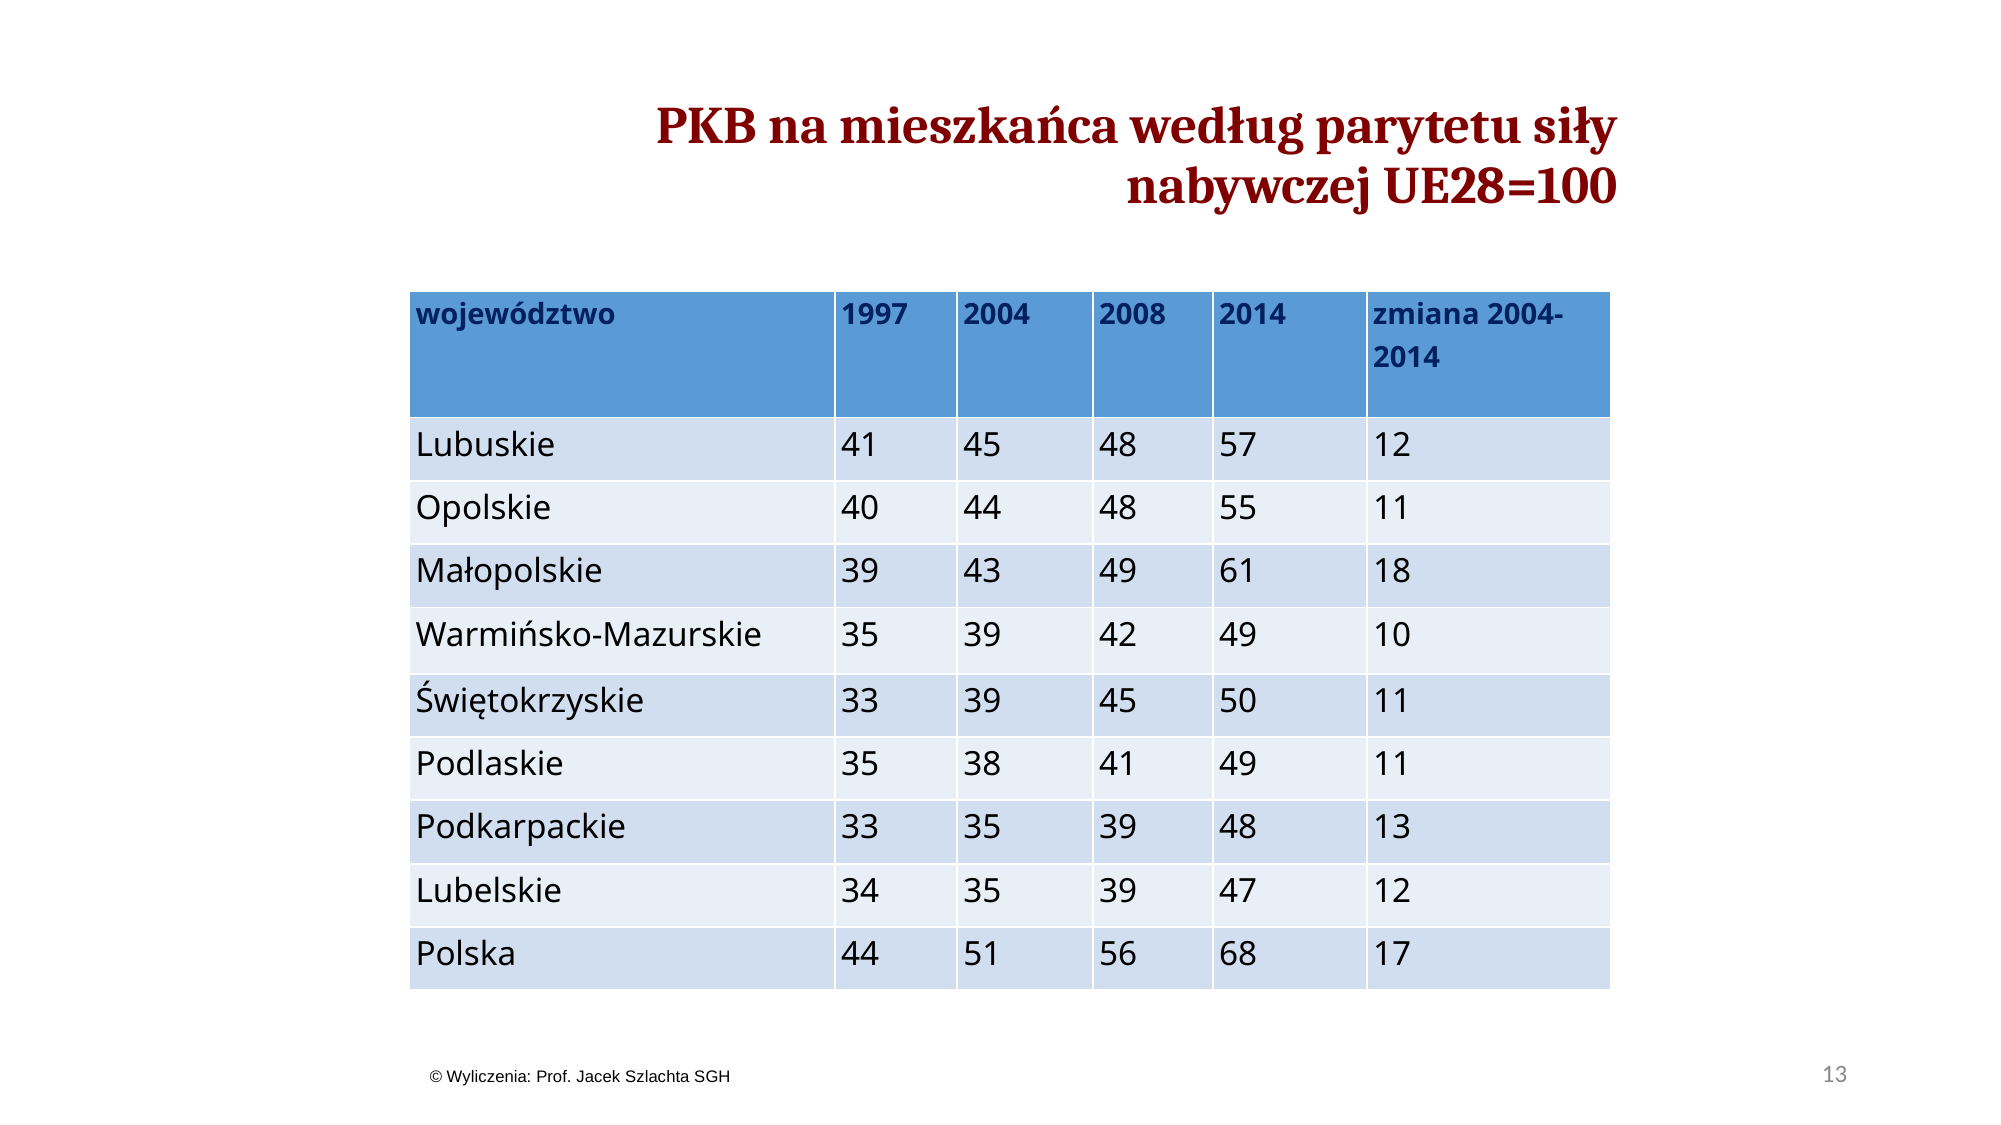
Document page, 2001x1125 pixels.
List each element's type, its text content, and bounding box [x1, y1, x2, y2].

table_header województwo [410, 292, 834, 417]
table_header 1997 [836, 292, 956, 417]
table_cell 10 [1368, 608, 1610, 673]
table_header 2014 [1214, 292, 1366, 417]
table_cell 34 [836, 865, 956, 926]
table_cell 48 [1094, 482, 1212, 543]
table_cell Podlaskie [410, 738, 834, 799]
table_cell 61 [1214, 545, 1366, 607]
table_cell 41 [836, 418, 956, 480]
table_cell 35 [836, 738, 956, 799]
table_cell 39 [836, 545, 956, 607]
slide_number 13 [1412, 1042, 1863, 1103]
table_cell 47 [1214, 865, 1366, 926]
table_header zmiana 2004-2014 [1368, 292, 1610, 417]
table_cell 11 [1368, 482, 1610, 543]
table_cell 39 [958, 608, 1092, 673]
table_cell 33 [836, 675, 956, 736]
table_cell Małopolskie [410, 545, 834, 607]
table_cell 38 [958, 738, 1092, 799]
table_cell Świętokrzyskie [410, 675, 834, 736]
table_cell 68 [1214, 928, 1366, 989]
table_cell Lubuskie [410, 418, 834, 480]
table_cell 42 [1094, 608, 1212, 673]
table_cell 43 [958, 545, 1092, 607]
table_cell 41 [1094, 738, 1212, 799]
table_cell 57 [1214, 418, 1366, 480]
table_cell 49 [1214, 738, 1366, 799]
table_cell 12 [1368, 865, 1610, 926]
table_cell 50 [1214, 675, 1366, 736]
table_cell 11 [1368, 738, 1610, 799]
table_cell 45 [958, 418, 1092, 480]
table_cell 33 [836, 801, 956, 863]
table_cell 13 [1368, 801, 1610, 863]
table_cell 18 [1368, 545, 1610, 607]
table_cell 35 [836, 608, 956, 673]
table_cell 49 [1214, 608, 1366, 673]
text_box © Wyliczenia: Prof. Jacek Szlachta SGH [415, 1058, 747, 1094]
table_cell 39 [1094, 801, 1212, 863]
table_cell 49 [1094, 545, 1212, 607]
table_cell Opolskie [410, 482, 834, 543]
text_box PKB na mieszkańca według parytetu siły nabywczej UE28=100 [393, 90, 1629, 223]
table_cell 44 [958, 482, 1092, 543]
table_cell 56 [1094, 928, 1212, 989]
table_cell 51 [958, 928, 1092, 989]
table_cell 35 [958, 801, 1092, 863]
table_cell 39 [1094, 865, 1212, 926]
table_cell 48 [1094, 418, 1212, 480]
table_header 2004 [958, 292, 1092, 417]
table_cell 12 [1368, 418, 1610, 480]
table_cell 55 [1214, 482, 1366, 543]
table_cell Lubelskie [410, 865, 834, 926]
table_cell 40 [836, 482, 956, 543]
table_cell 35 [958, 865, 1092, 926]
table_header 2008 [1094, 292, 1212, 417]
table_cell 39 [958, 675, 1092, 736]
table_cell 11 [1368, 675, 1610, 736]
table_cell 44 [836, 928, 956, 989]
table_cell Podkarpackie [410, 801, 834, 863]
table_cell 17 [1368, 928, 1610, 989]
table_cell Polska [410, 928, 834, 989]
table_cell 45 [1094, 675, 1212, 736]
table_cell 48 [1214, 801, 1366, 863]
table_cell Warmińsko-Mazurskie [410, 608, 834, 673]
